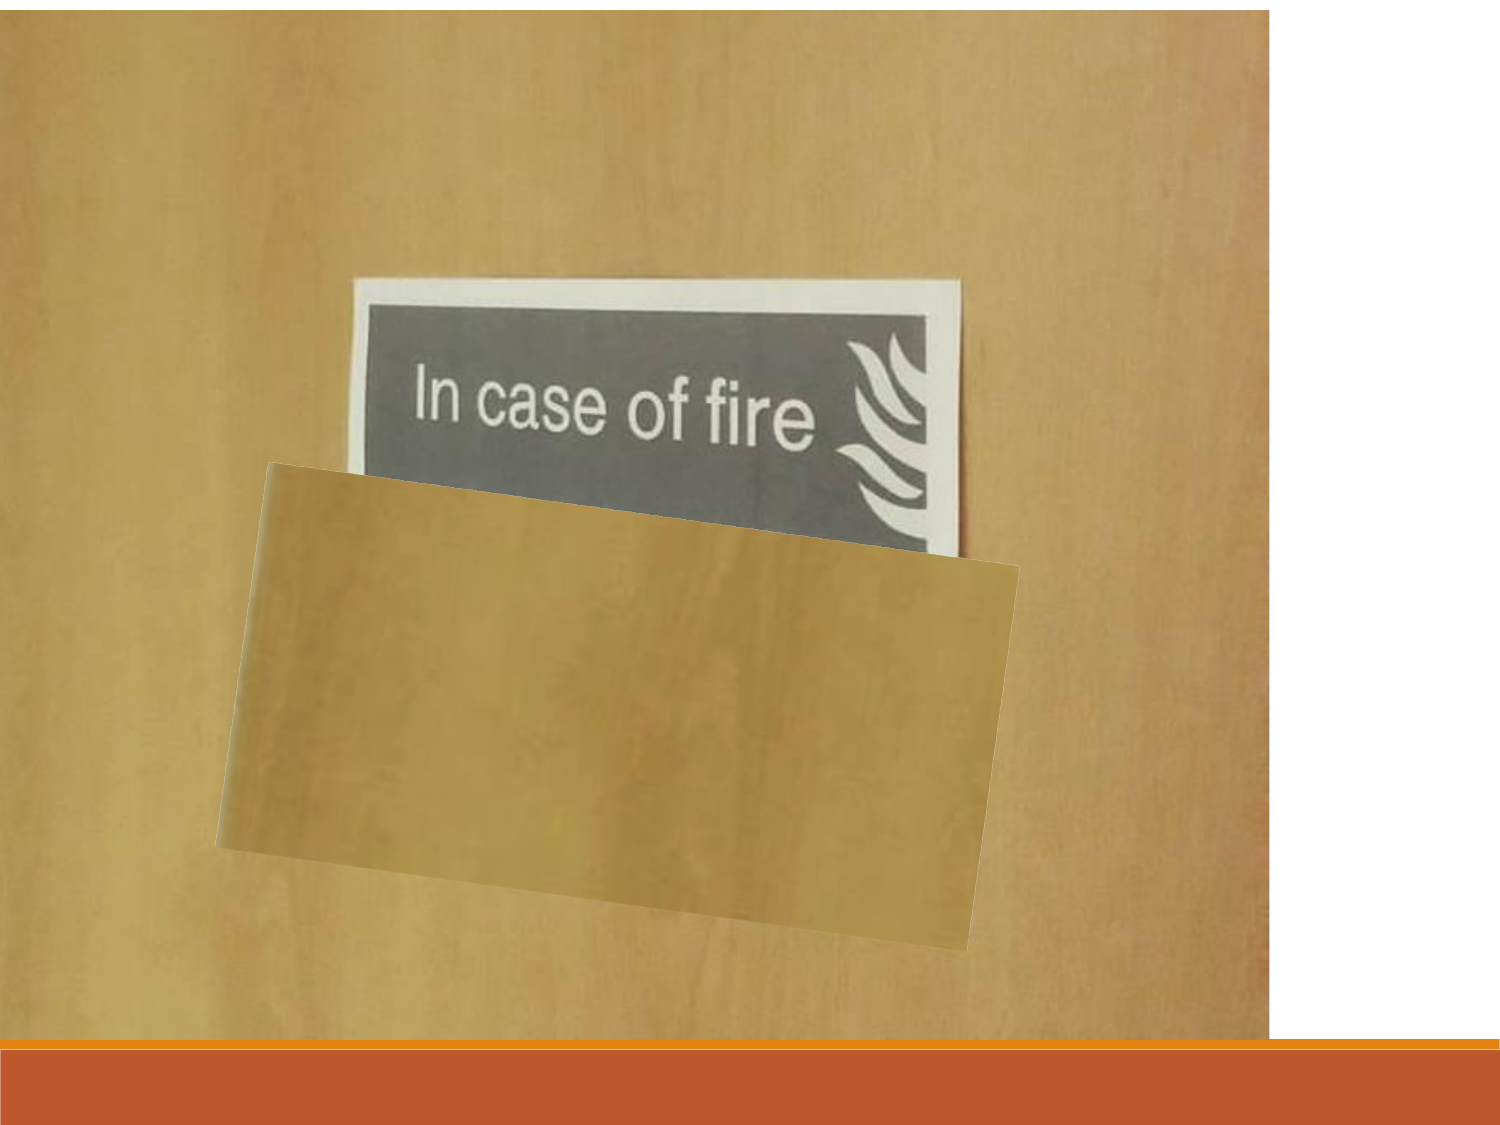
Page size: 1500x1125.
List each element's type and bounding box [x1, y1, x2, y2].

picture [0, 9, 1270, 1041]
